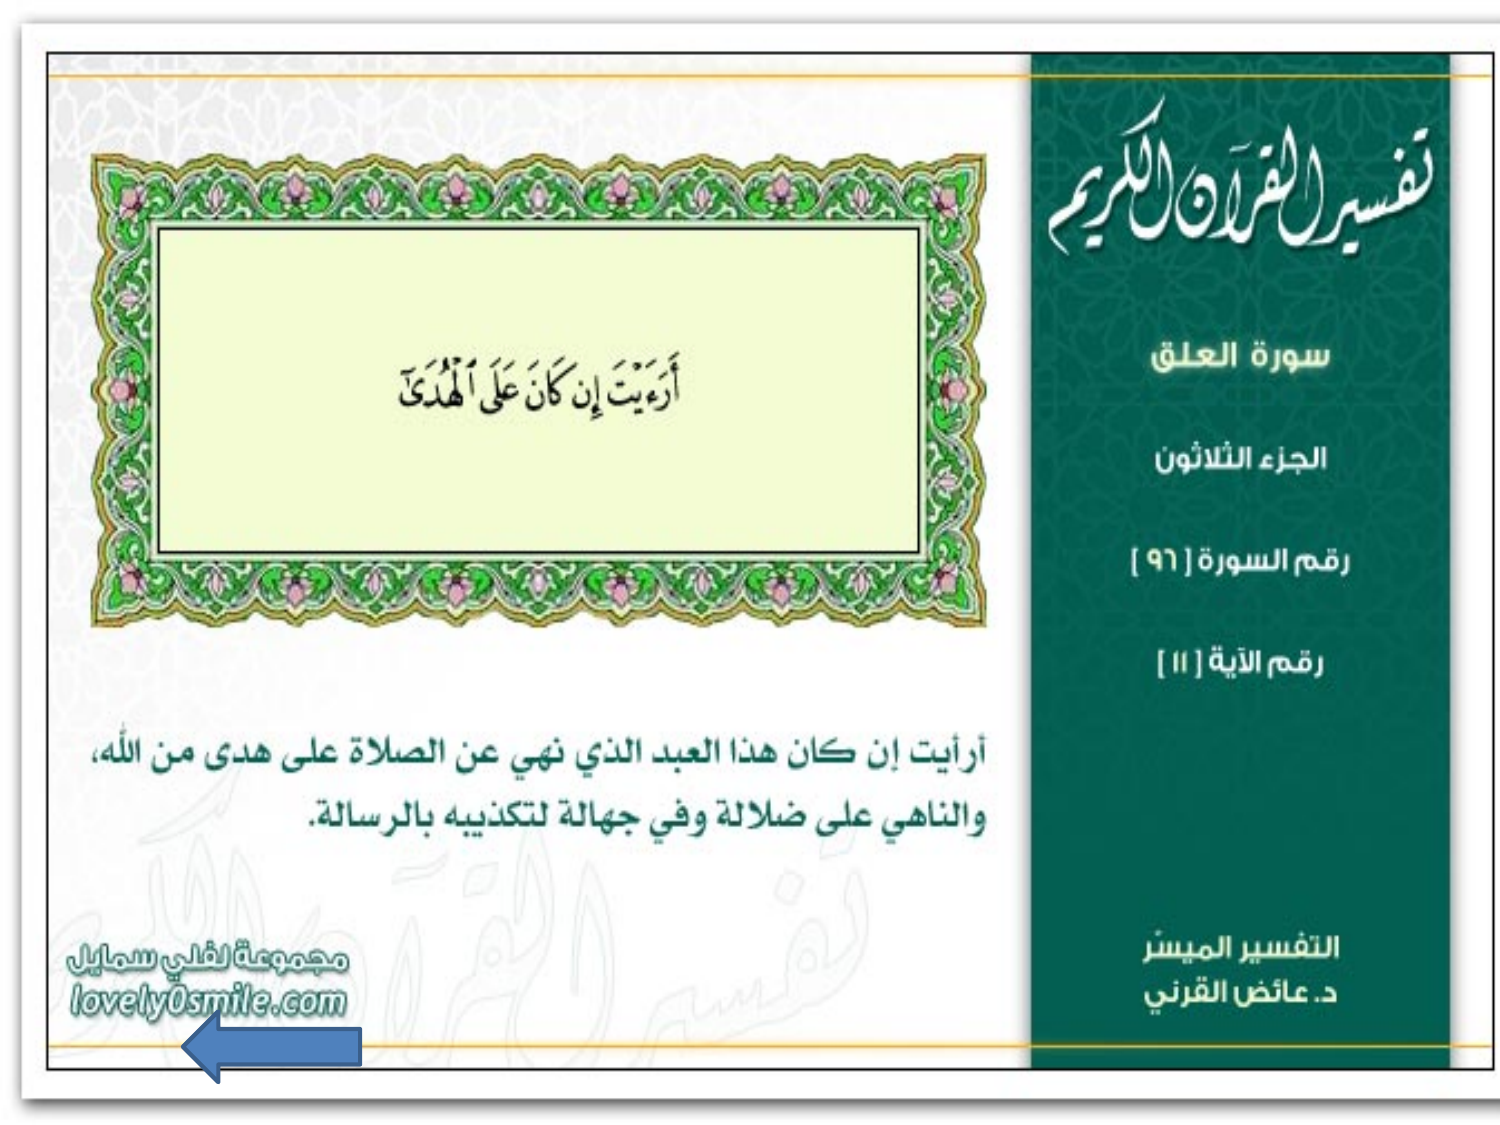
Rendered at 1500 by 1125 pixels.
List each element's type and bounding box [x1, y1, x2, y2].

list [0, 0, 1500, 1125]
